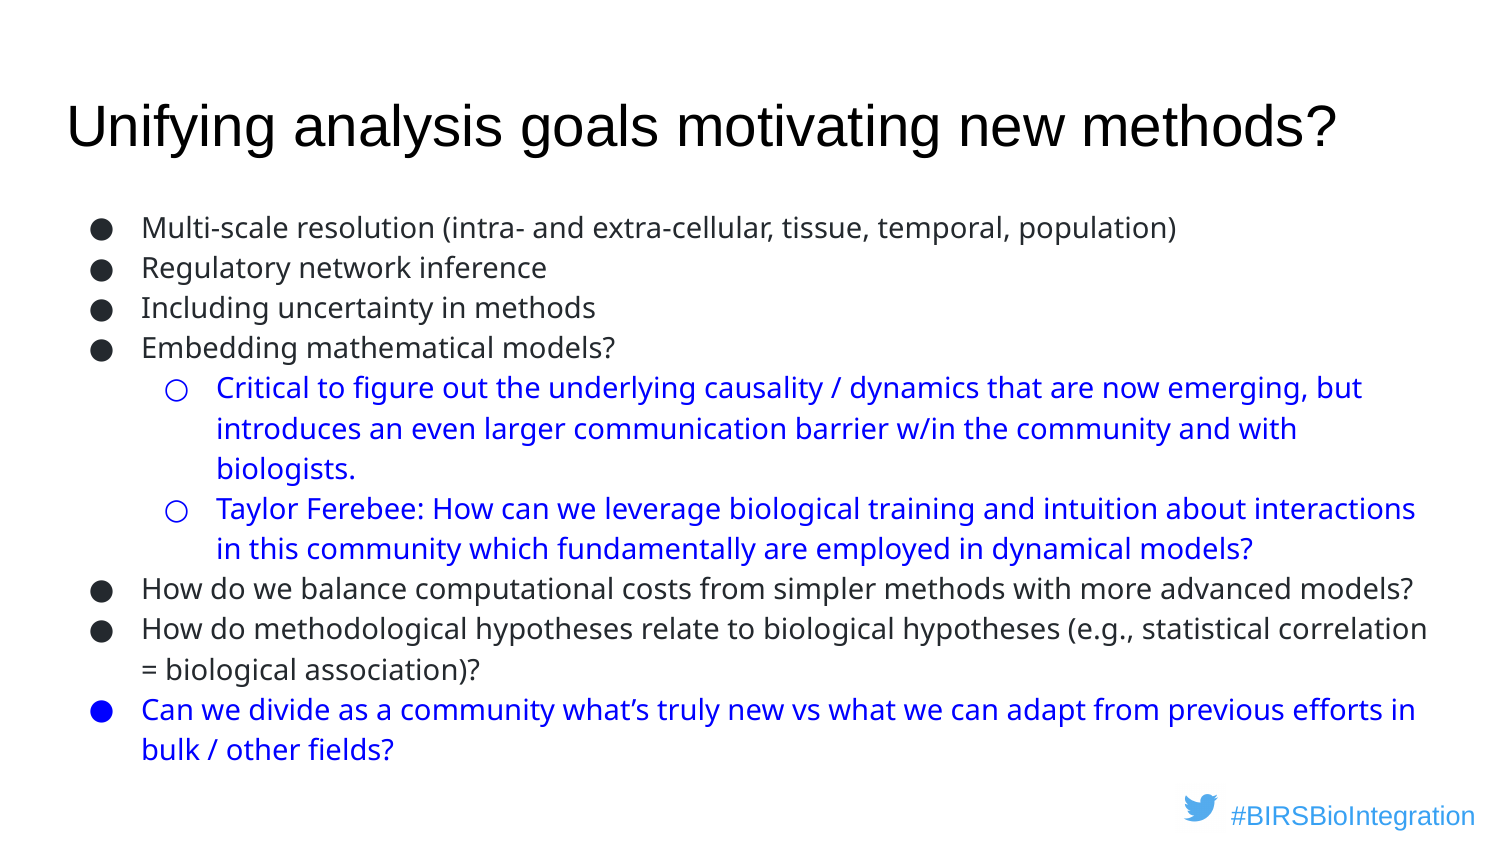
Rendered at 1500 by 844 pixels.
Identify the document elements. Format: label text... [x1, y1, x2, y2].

title Unifying analysis goals motivating new methods? [51, 72, 1449, 167]
list Multi-scale resolution (intra- and extra-cellular, tissue, temporal, population) Regulatory network inference Including uncertainty in methods Embedding mathematical models? Critical to figure out the underlying causality / dynamics that are now emerging, but introduces an even larger communication barrier w/in the community and with biologists. Taylor Ferebee: How can we leverage biological training and intuition about interactions in this community which fundamentally are employed in dynamical models? How do we balance computational costs from simpler methods with more advanced models? How do methodological hypotheses relate to biological hypotheses (e.g., statistical correlation = biological association)? Can we divide as a community what’s truly new vs what we can adapt from previous efforts in bulk / other fields? [51, 189, 1449, 750]
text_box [1106, 777, 1500, 838]
